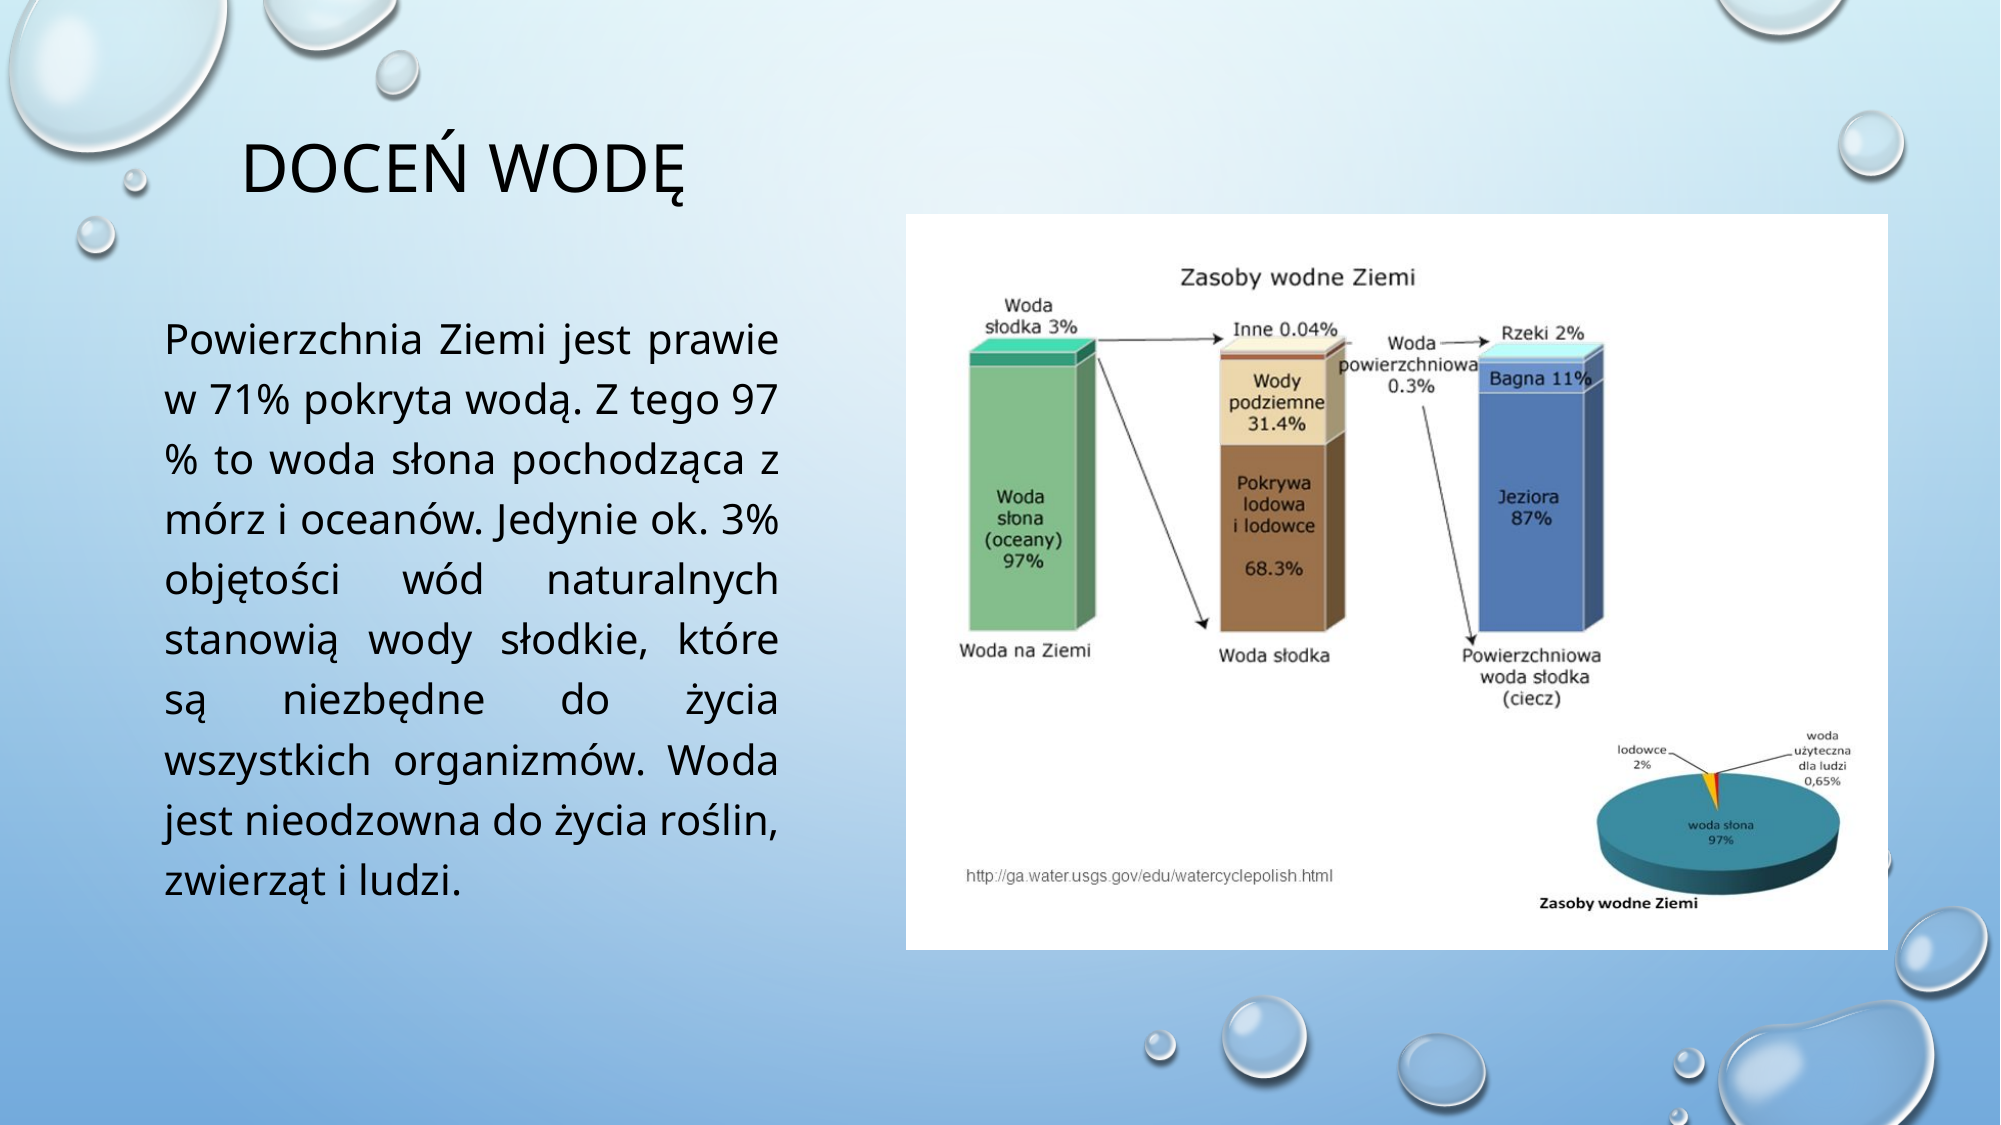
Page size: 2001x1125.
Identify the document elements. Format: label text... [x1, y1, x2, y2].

list Powierzchnia Ziemi jest prawie w 71% pokryta wodą. Z tego 97 % to woda słona pochodząca z mórz i oceanów. Jedynie ok. 3% objętości wód naturalnych stanowią wody słodkie, które są niezbędne do życia wszystkich organizmów. Woda jest nieodzowna do życia roślin, zwierząt i ludzi. [149, 295, 796, 950]
title Doceń Wodę [149, 99, 796, 215]
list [906, 214, 1888, 951]
picture [0, 0, 2000, 1125]
